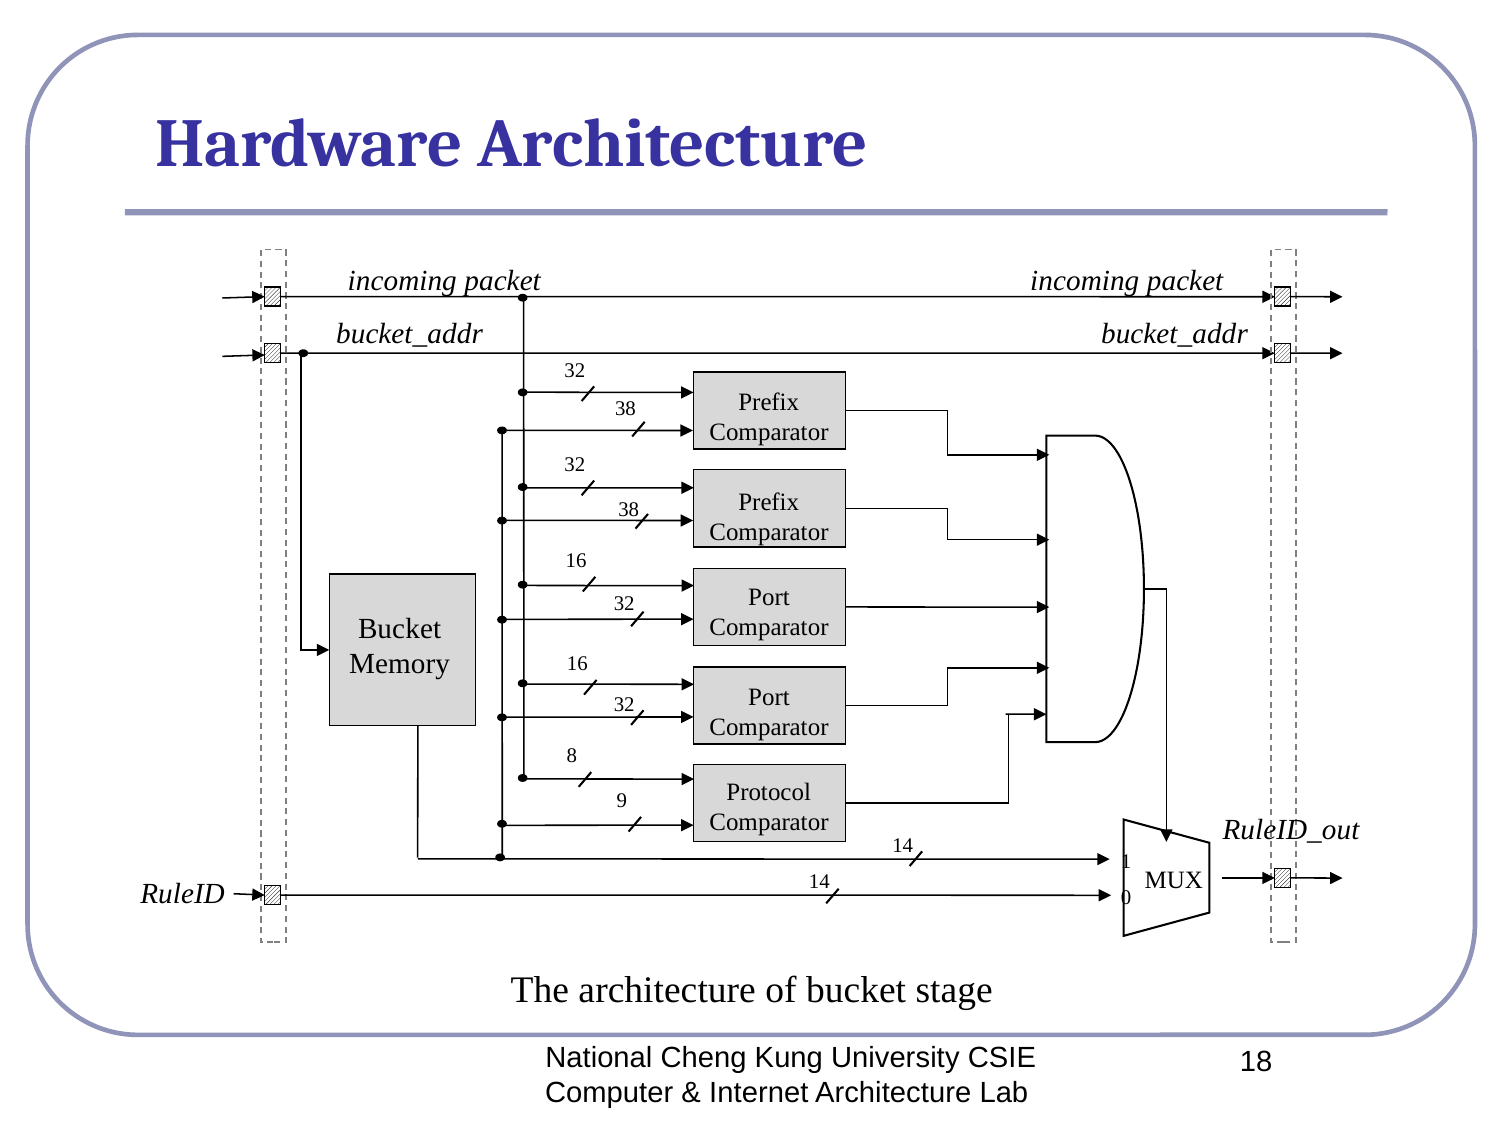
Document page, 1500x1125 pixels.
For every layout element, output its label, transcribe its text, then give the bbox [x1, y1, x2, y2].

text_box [131, 249, 1391, 1006]
title Hardware Architecture [125, 90, 1388, 188]
slide_number 18 [1124, 1034, 1388, 1111]
footer National Cheng Kung University CSIE Computer & Internet Architecture Lab [466, 1030, 1117, 1107]
